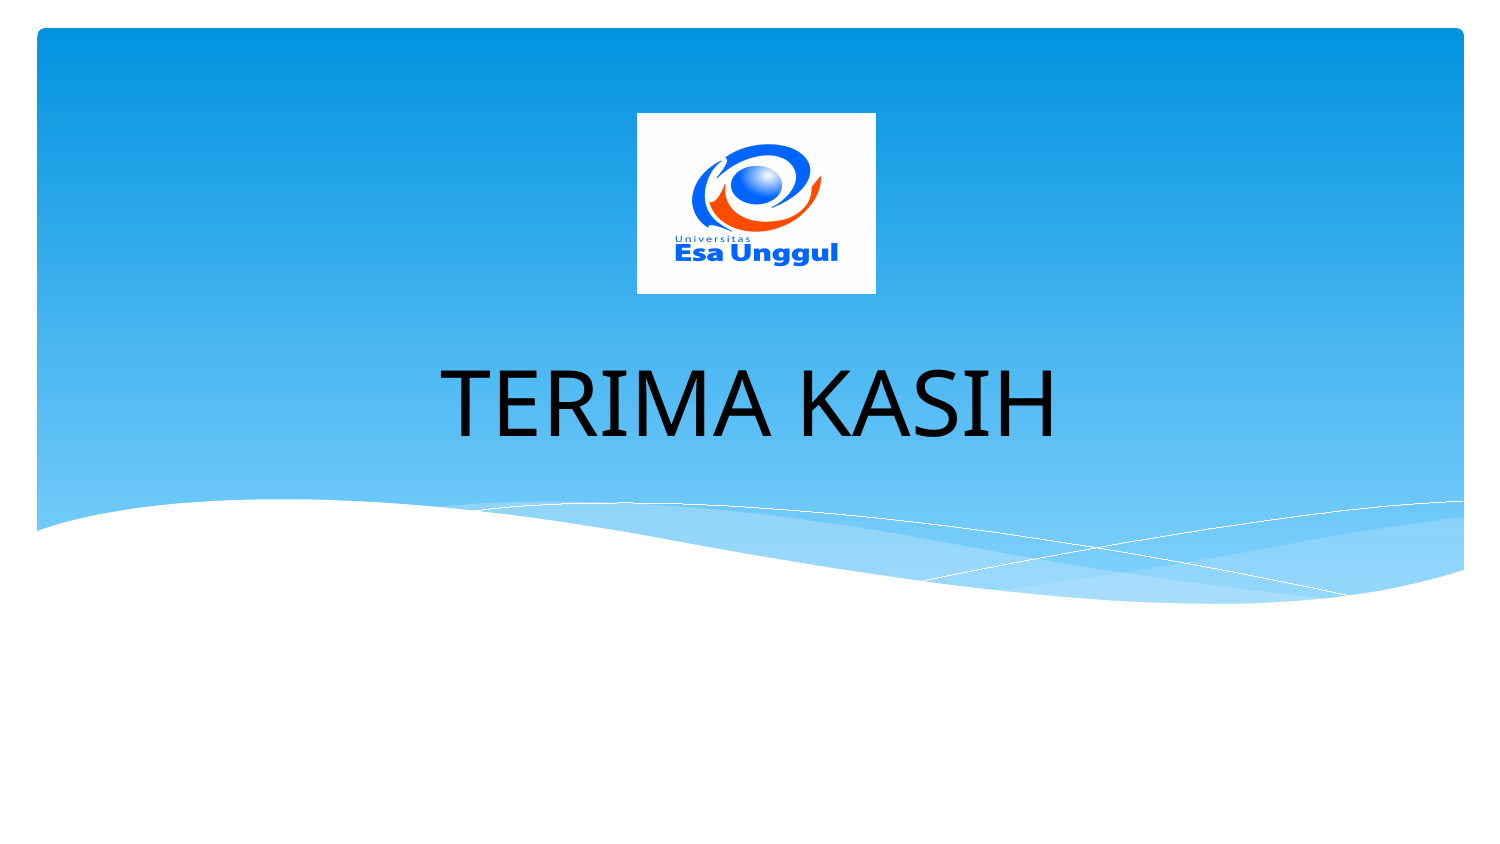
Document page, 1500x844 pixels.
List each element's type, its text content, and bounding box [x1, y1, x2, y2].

title TERIMA KASIH [113, 337, 1389, 491]
picture [637, 113, 876, 295]
